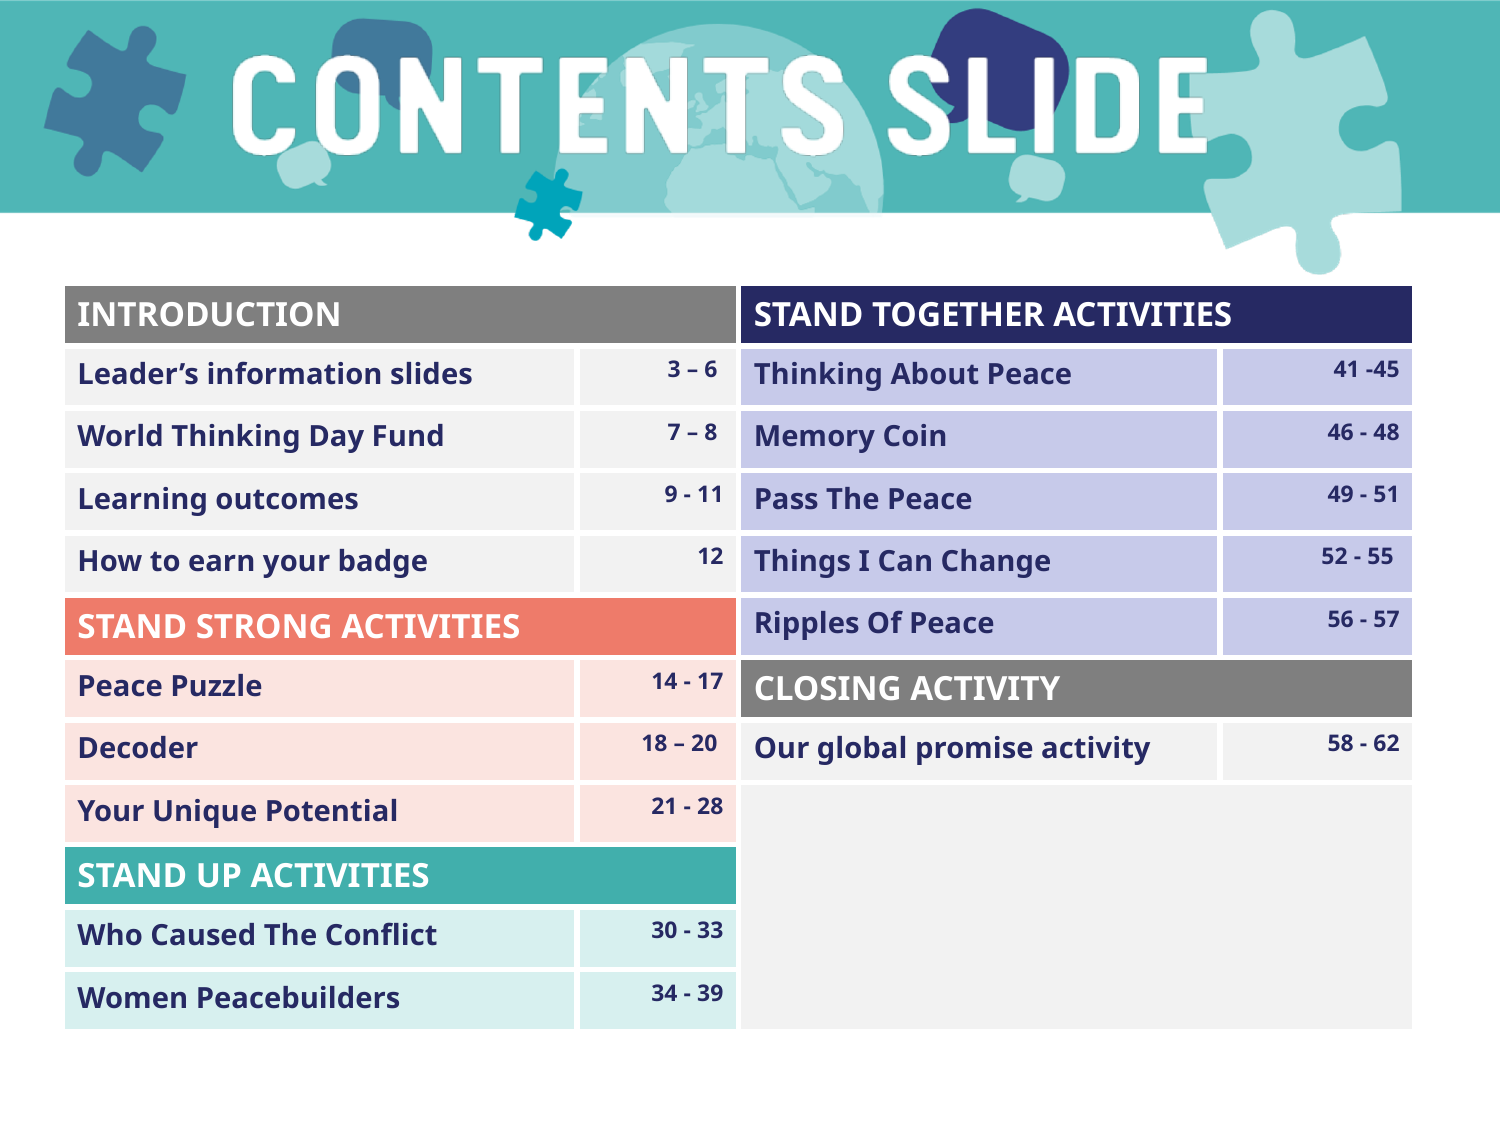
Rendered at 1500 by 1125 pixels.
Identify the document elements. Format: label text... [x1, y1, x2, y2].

table_cell 9 - 11 [580, 473, 736, 530]
picture [0, 0, 1500, 409]
table_cell Decoder [65, 723, 574, 780]
table_cell 41 -45 [1223, 349, 1412, 405]
table_cell Memory Coin [741, 411, 1217, 468]
table_cell Your Unique Potential [65, 785, 574, 842]
table_cell Learning outcomes [65, 473, 574, 530]
table_cell STAND STRONG ACTIVITIES [65, 598, 736, 655]
table_cell Who Caused The Conflict [65, 910, 574, 967]
table_header INTRODUCTION [65, 286, 736, 343]
table_header STAND TOGETHER ACTIVITIES [741, 286, 1412, 343]
table_cell CLOSING ACTIVITY [741, 660, 1412, 717]
table_cell 12 [580, 536, 736, 592]
table_cell 58 - 62 [1223, 723, 1412, 780]
table_cell Women Peacebuilders [65, 972, 574, 1029]
table_cell 34 - 39 [580, 972, 736, 1029]
table_cell 3 – 6 [580, 349, 736, 405]
table_cell 46 - 48 [1223, 411, 1412, 468]
table_cell 49 - 51 [1223, 473, 1412, 530]
table_cell Things I Can Change [741, 536, 1217, 592]
table_cell Pass The Peace [741, 473, 1217, 530]
table_cell 30 - 33 [580, 910, 736, 967]
table_cell 21 - 28 [580, 785, 736, 842]
table_cell 56 - 57 [1223, 598, 1412, 655]
table_cell [741, 785, 1412, 1029]
table_cell Thinking About Peace [741, 349, 1217, 405]
table_cell 14 - 17 [580, 660, 736, 717]
table_cell Leader’s information slides [65, 349, 574, 405]
table_cell How to earn your badge [65, 536, 574, 592]
table_cell Peace Puzzle [65, 660, 574, 717]
table_cell Our global promise activity [741, 723, 1217, 780]
table_cell 52 - 55 [1223, 536, 1412, 592]
table_cell World Thinking Day Fund [65, 411, 574, 468]
table_cell Ripples Of Peace [741, 598, 1217, 655]
table_cell 7 – 8 [580, 411, 736, 468]
table_cell STAND UP ACTIVITIES [65, 847, 736, 904]
table_cell 18 – 20 [580, 723, 736, 780]
